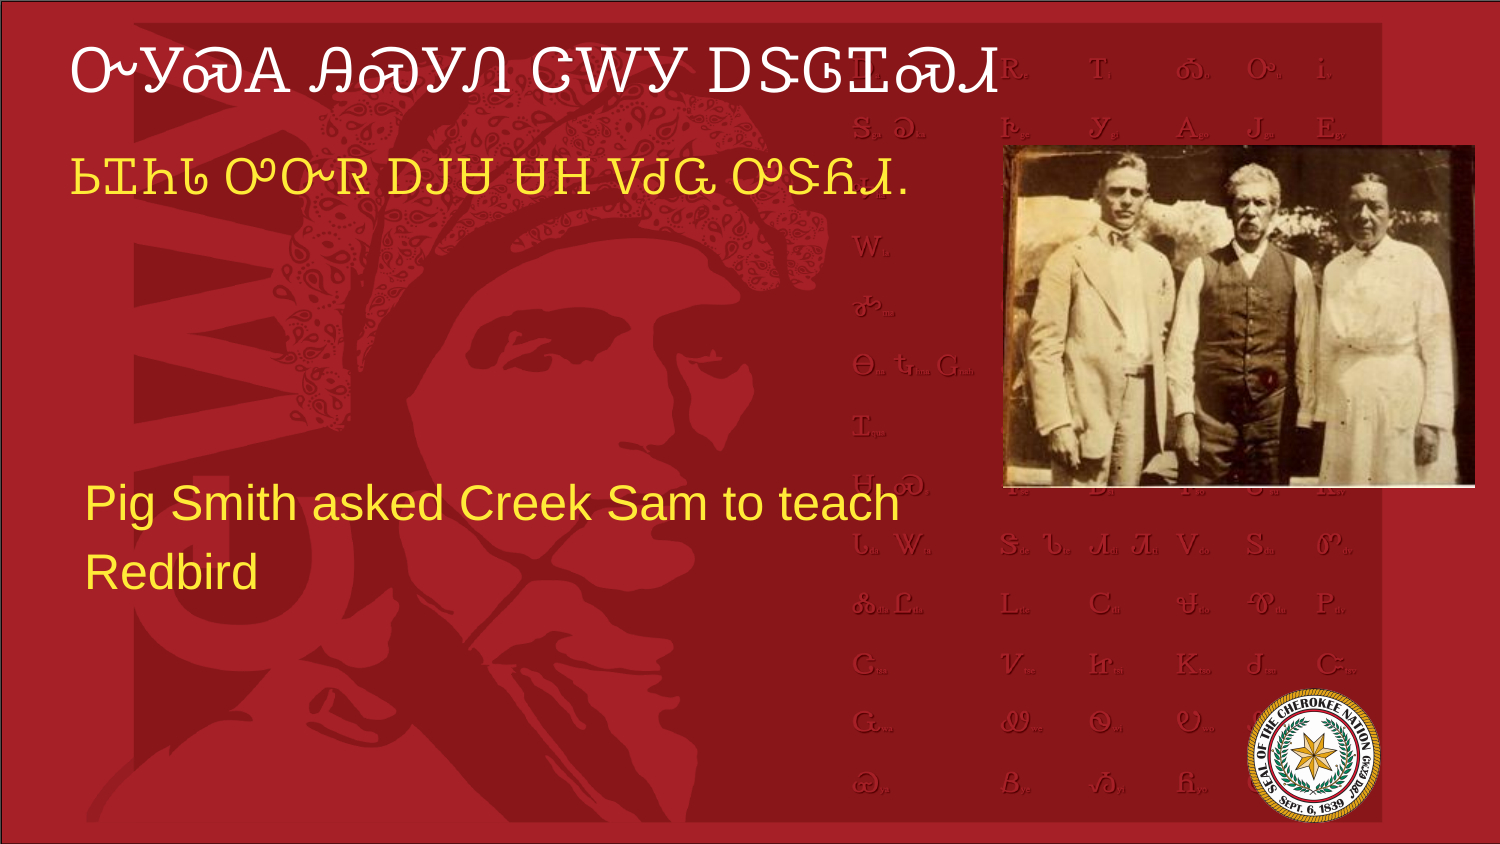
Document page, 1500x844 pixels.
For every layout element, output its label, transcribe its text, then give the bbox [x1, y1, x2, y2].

list Pig Smith asked Creek Sam to teach Redbird [69, 446, 1048, 743]
list ᏏᏆᏂᏓ ᎤᏅᏒ ᎠᎫᏌ ᏌᎻ ᏙᏧᏩ ᎤᏕᏲᏗ. [53, 120, 1032, 417]
picture [0, 0, 1500, 844]
title ᏅᎩᏍᎪ ᎯᏍᎩᏁ ᏣᎳᎩ ᎠᏕᎶᏆᏍᏗ [53, 7, 1426, 121]
